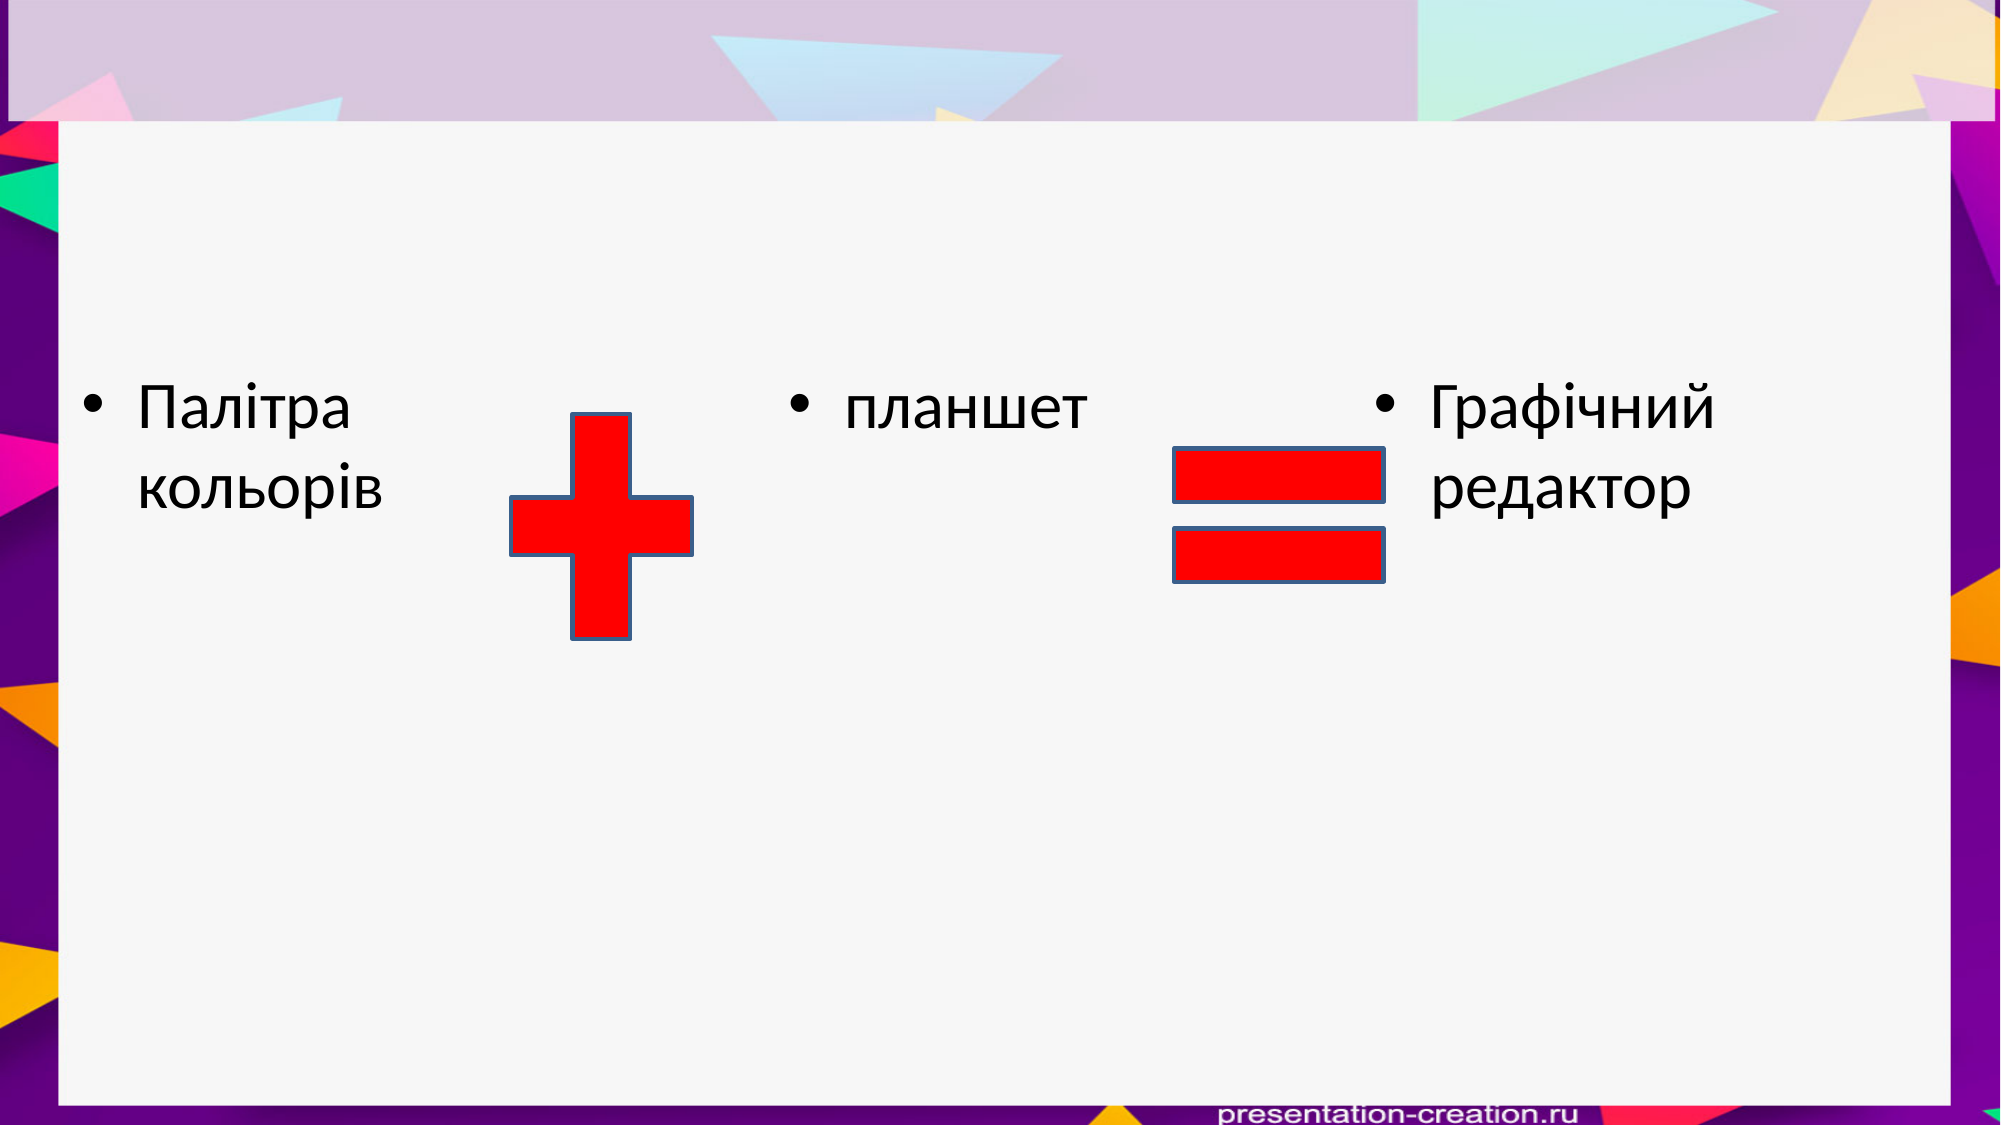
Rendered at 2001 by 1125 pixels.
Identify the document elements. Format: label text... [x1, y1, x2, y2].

text_box Графічний редактор [1358, 354, 1813, 540]
list Палітра кольорів [66, 354, 521, 540]
text_box [1172, 446, 1386, 504]
picture [0, 0, 2001, 1125]
text_box [1172, 526, 1386, 584]
text_box [509, 412, 694, 641]
text_box планшет [773, 354, 1227, 540]
